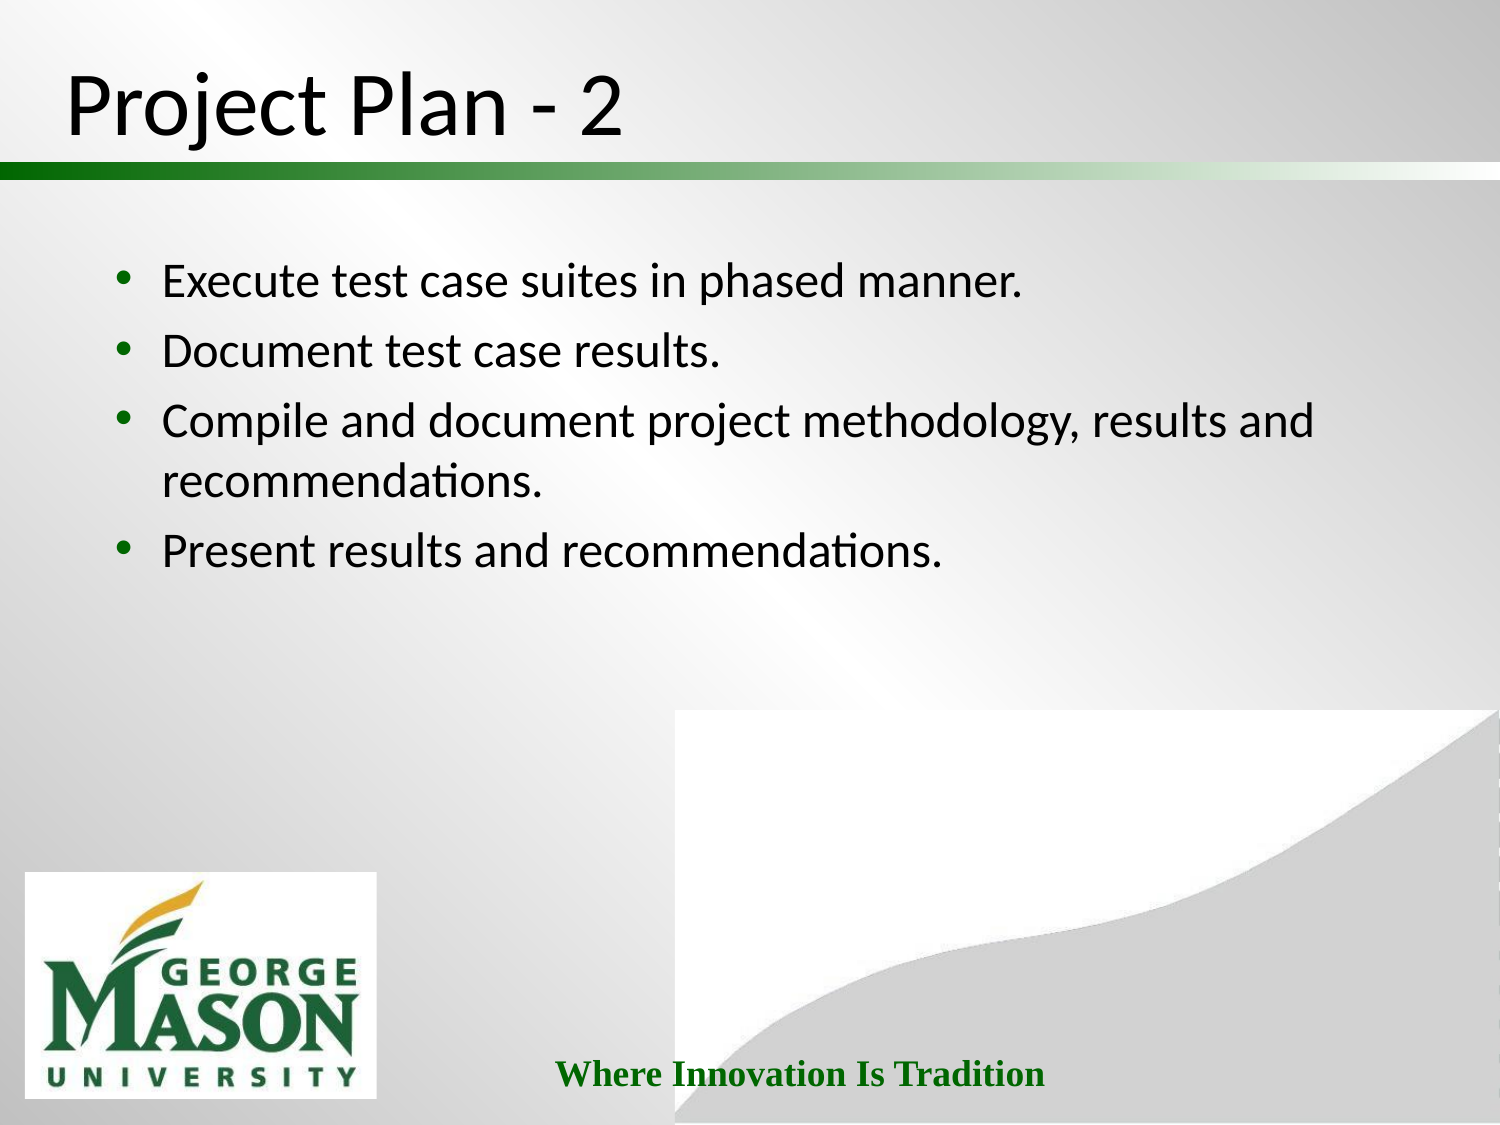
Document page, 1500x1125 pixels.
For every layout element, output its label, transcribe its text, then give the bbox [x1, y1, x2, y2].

picture [674, 710, 1500, 1125]
picture [24, 872, 377, 1099]
title Project Plan - 2 [50, 0, 1388, 208]
text_box Execute test case suites in phased manner. Document test case results. Compile and document project methodology, results and recommendations. Present results and recommendations. [24, 232, 1475, 593]
